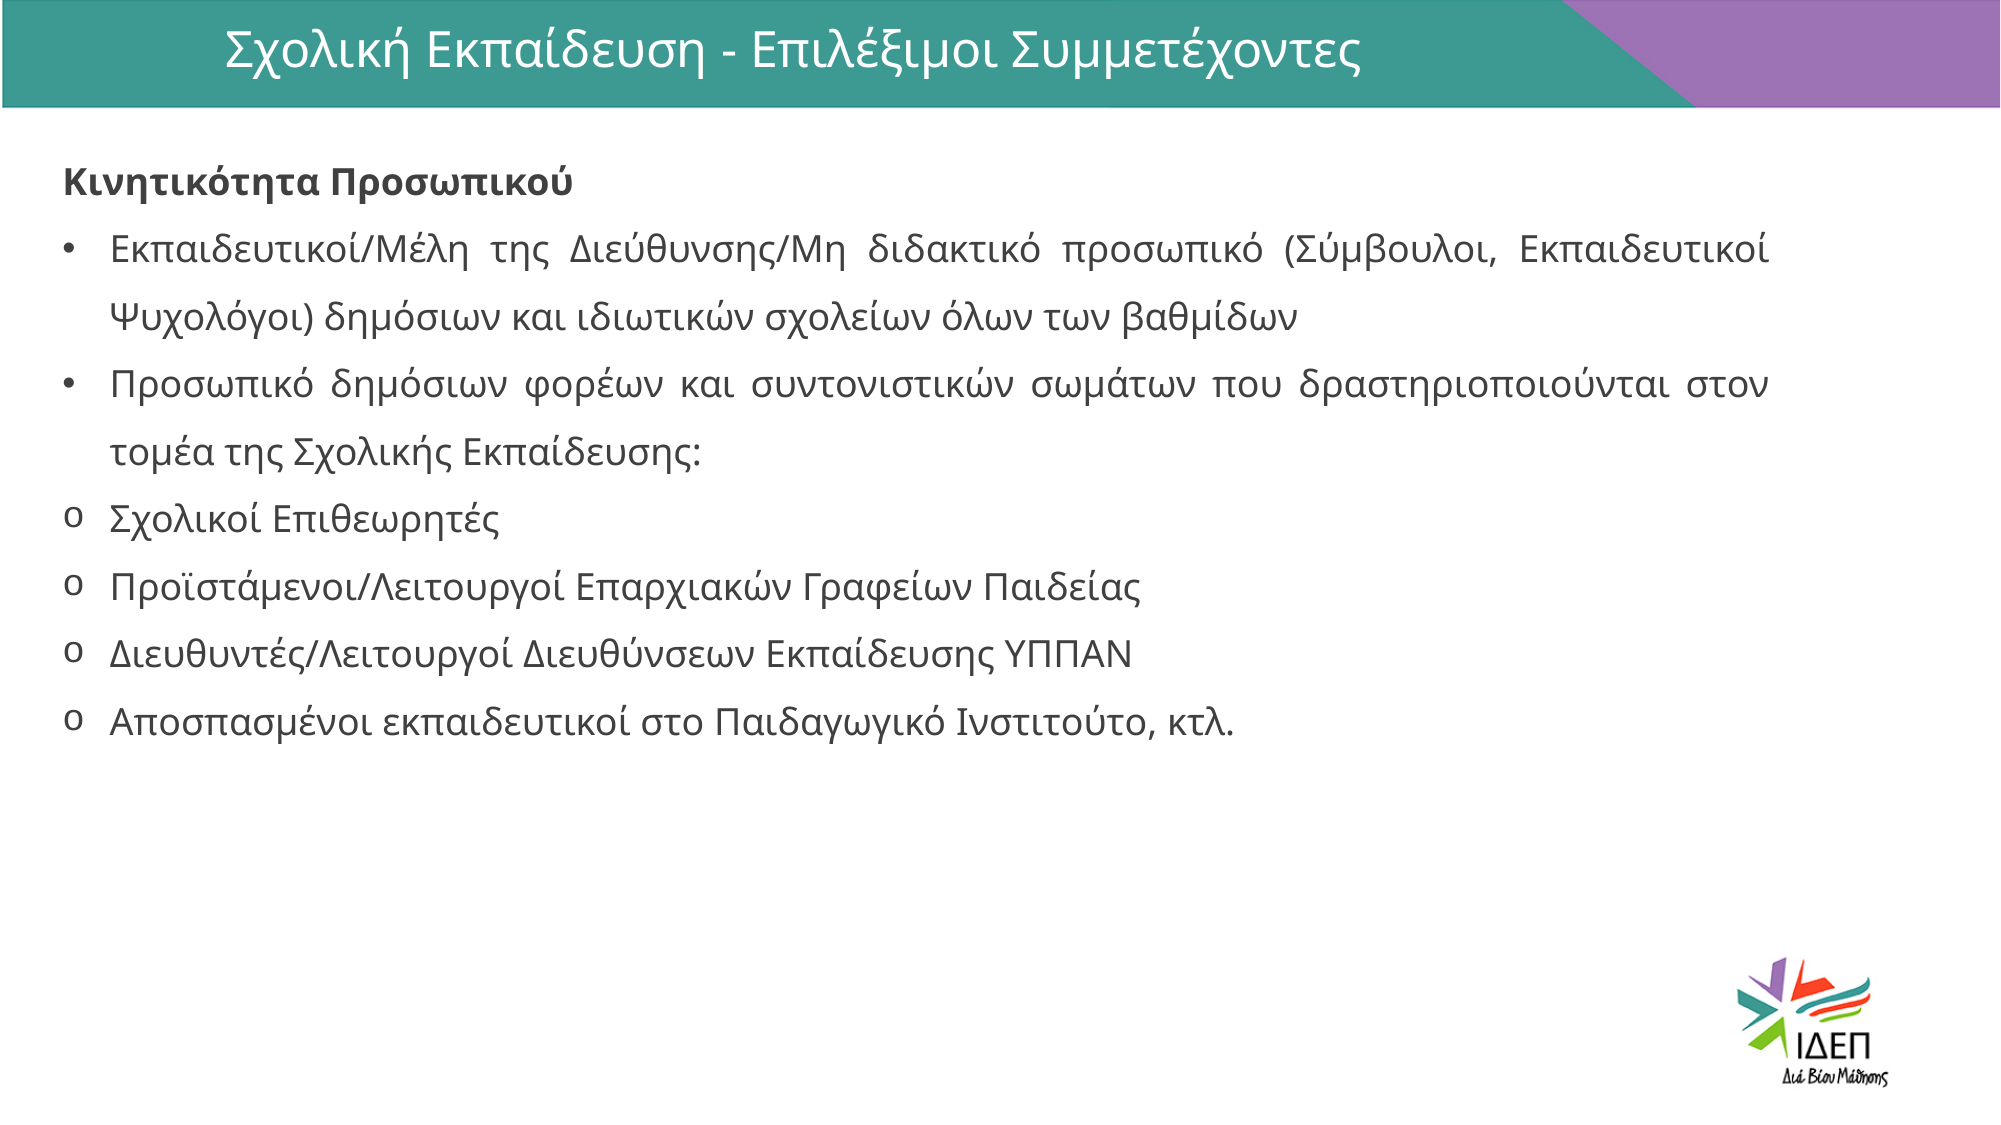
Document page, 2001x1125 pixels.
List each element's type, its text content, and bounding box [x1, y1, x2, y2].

picture [0, 0, 2001, 1125]
text_box Κινητικότητα Προσωπικού Εκπαιδευτικοί/Μέλη της Διεύθυνσης/Μη διδακτικό προσωπικό (Σύμβουλοι, Εκπαιδευτικοί Ψυχολόγοι) δημόσιων και ιδιωτικών σχολείων όλων των βαθμίδων Προσωπικό δημόσιων φορέων και συντονιστικών σωμάτων που δραστηριοποιούνται στον τομέα της Σχολικής Εκπαίδευσης: Σχολικοί Επιθεωρητές Προϊστάμενοι/Λειτουργοί Επαρχιακών Γραφείων Παιδείας Διευθυντές/Λειτουργοί Διευθύνσεων Εκπαίδευσης ΥΠΠΑΝ Αποσπασμένοι εκπαιδευτικοί στο Παιδαγωγικό Ινστιτούτο, κτλ. [47, 127, 1786, 958]
text_box Σχολική Εκπαίδευση - Επιλέξιμοι Συμμετέχοντες [0, 9, 1588, 155]
